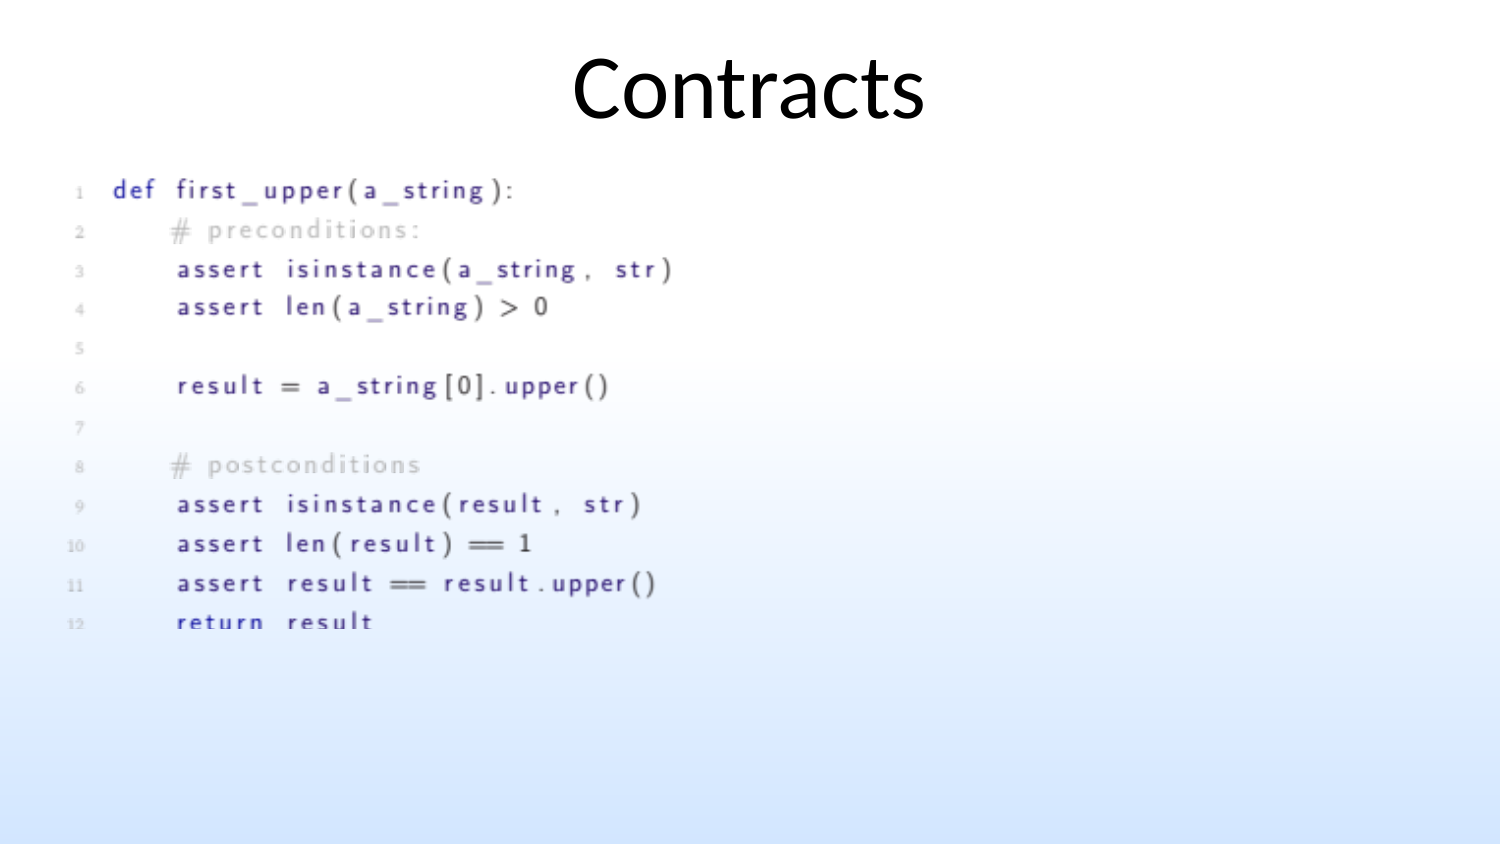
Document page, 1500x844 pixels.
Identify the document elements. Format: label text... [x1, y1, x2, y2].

picture [63, 175, 672, 629]
title Contracts [75, 11, 1425, 152]
